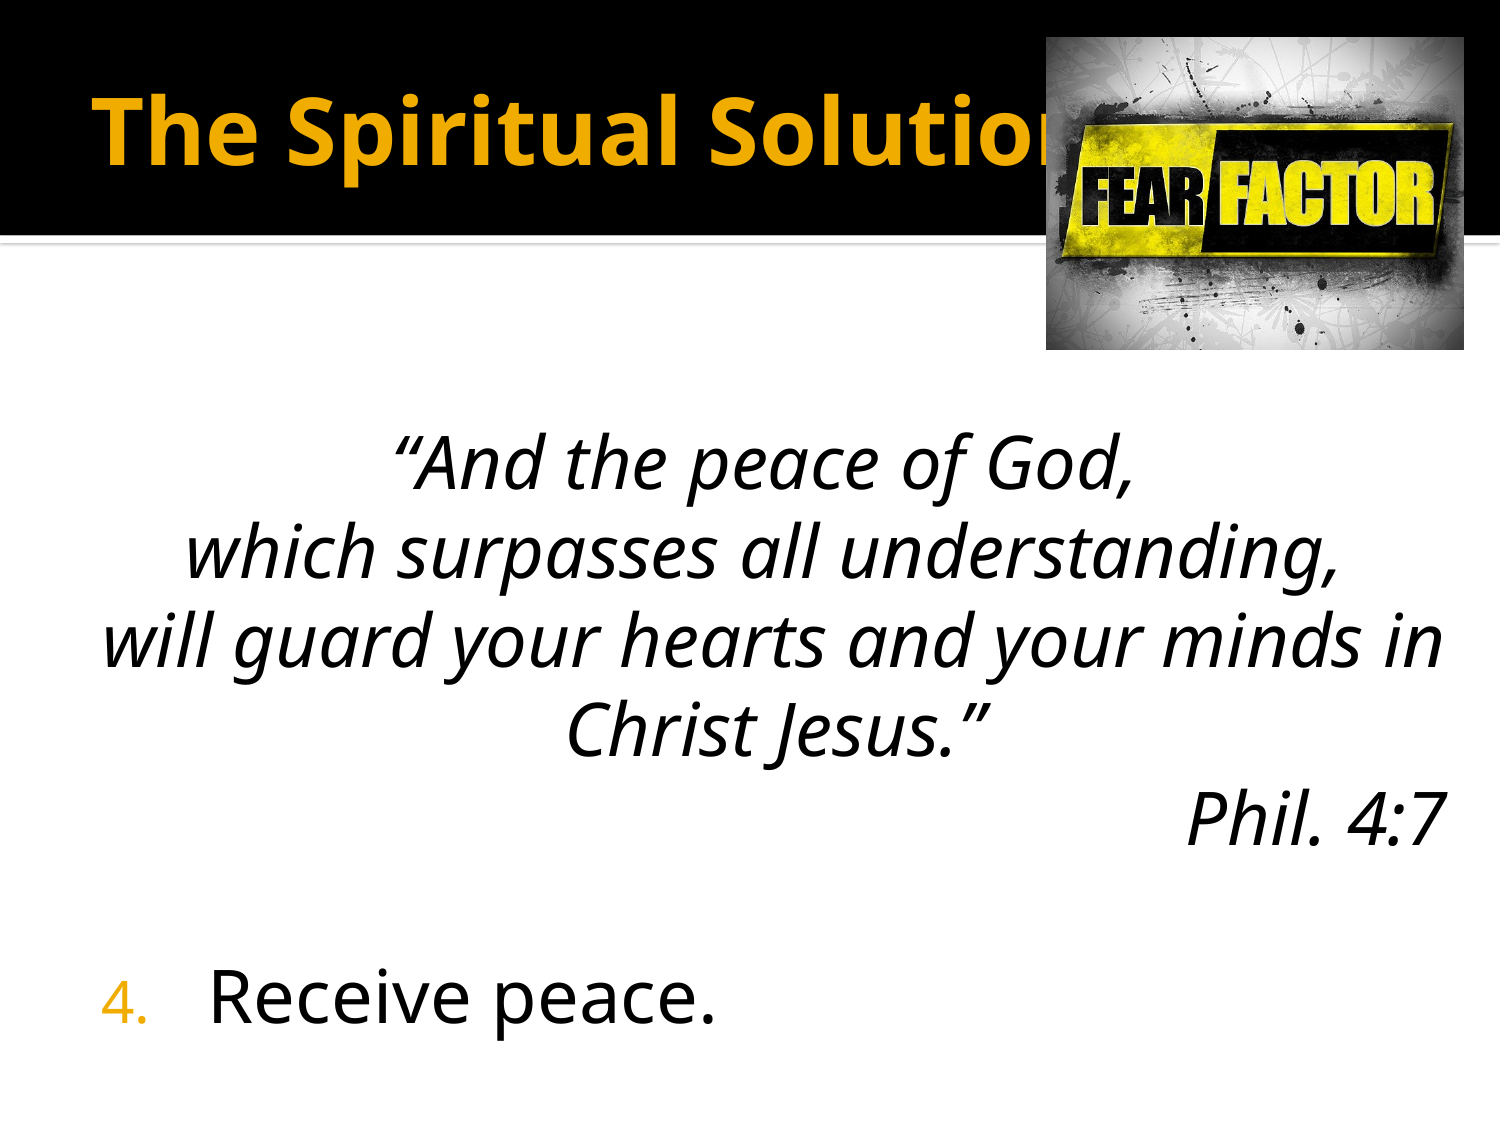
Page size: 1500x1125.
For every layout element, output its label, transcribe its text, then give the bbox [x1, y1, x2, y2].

list “And the peace of God, which surpasses all understanding, will guard your hearts and your minds in Christ Jesus.” Phil. 4:7 Receive peace. [75, 399, 1464, 1050]
title The Spiritual Solution [75, 25, 1425, 231]
picture [1046, 37, 1464, 350]
